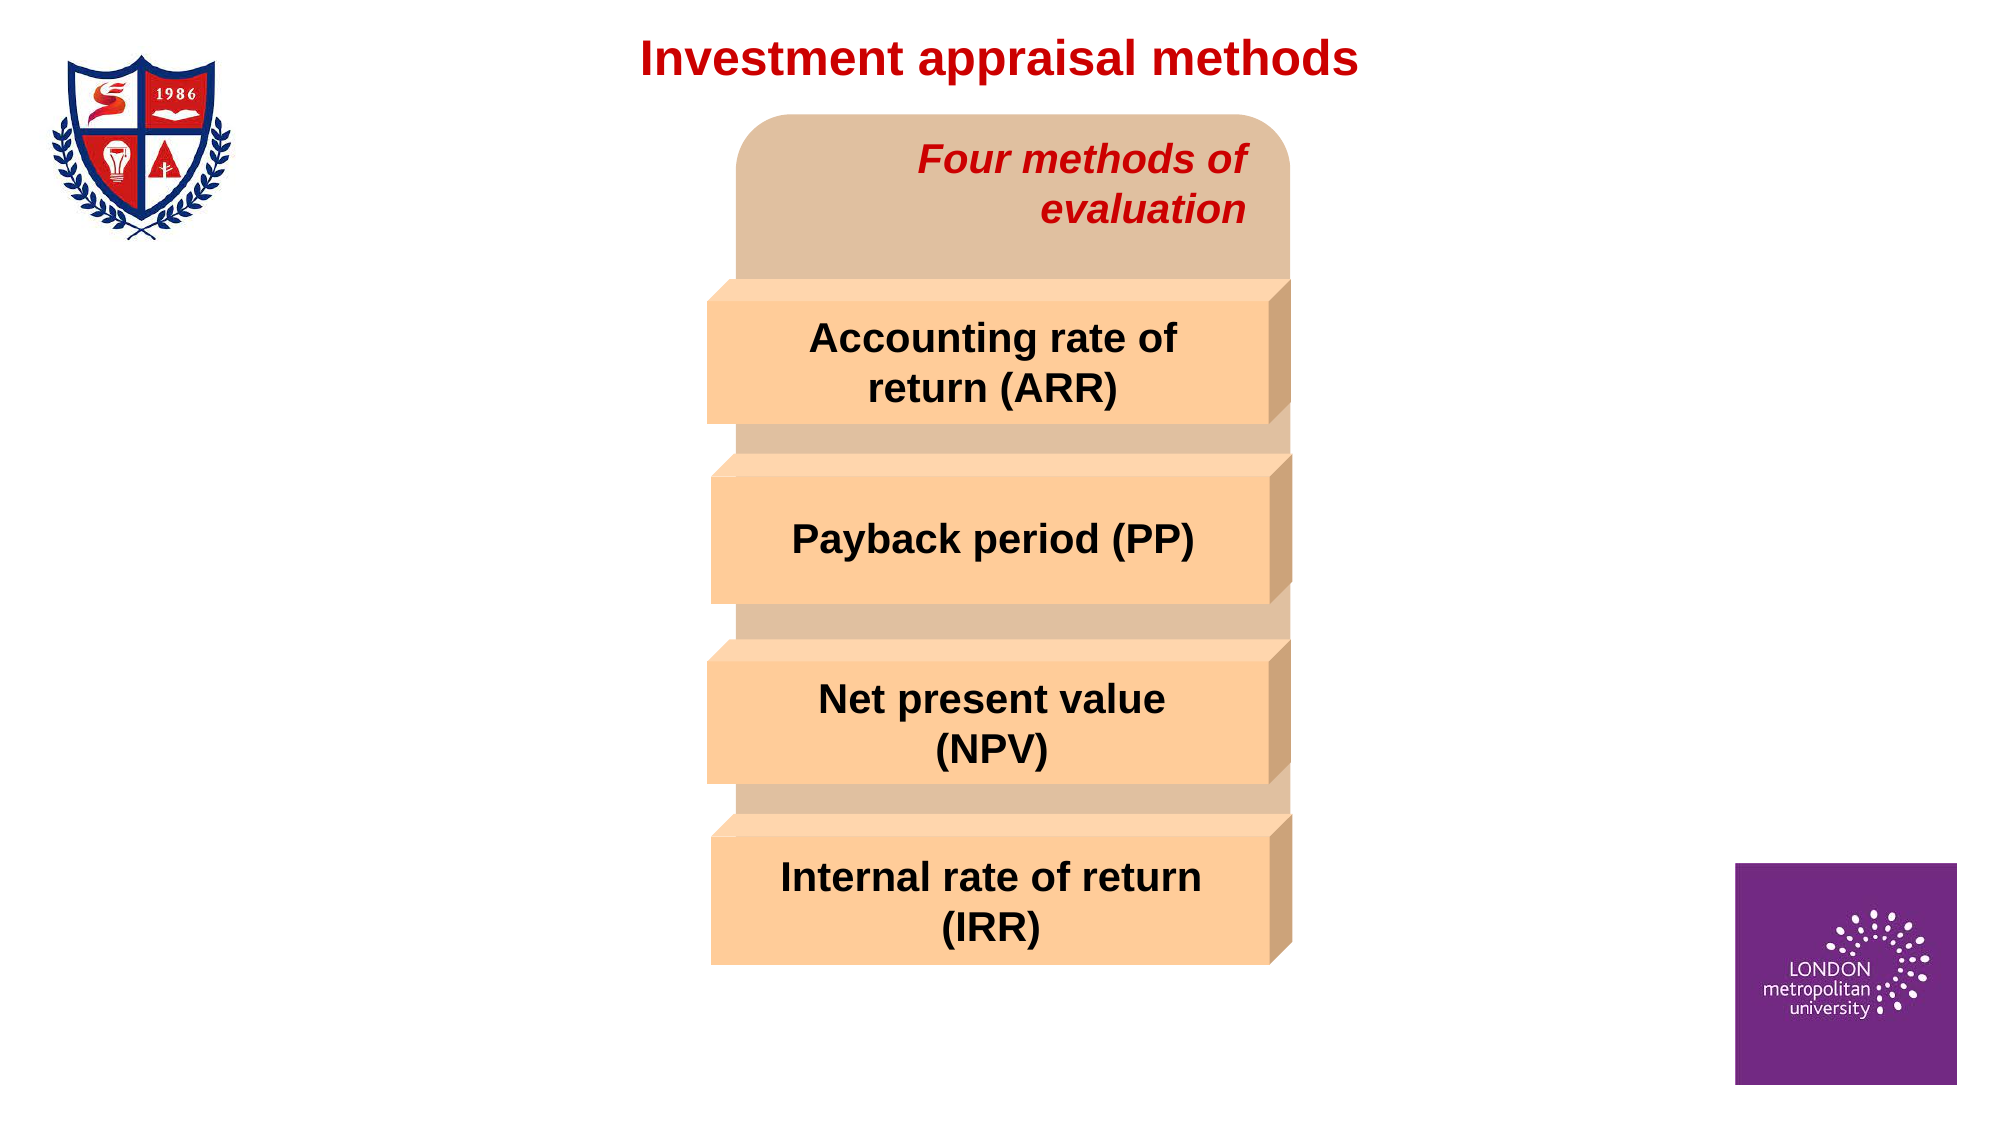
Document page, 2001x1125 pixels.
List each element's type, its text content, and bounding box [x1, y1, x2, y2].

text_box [707, 114, 1293, 965]
text_box Investment appraisal methods [417, 17, 1583, 93]
picture [39, 46, 236, 242]
picture [1735, 863, 1957, 1085]
